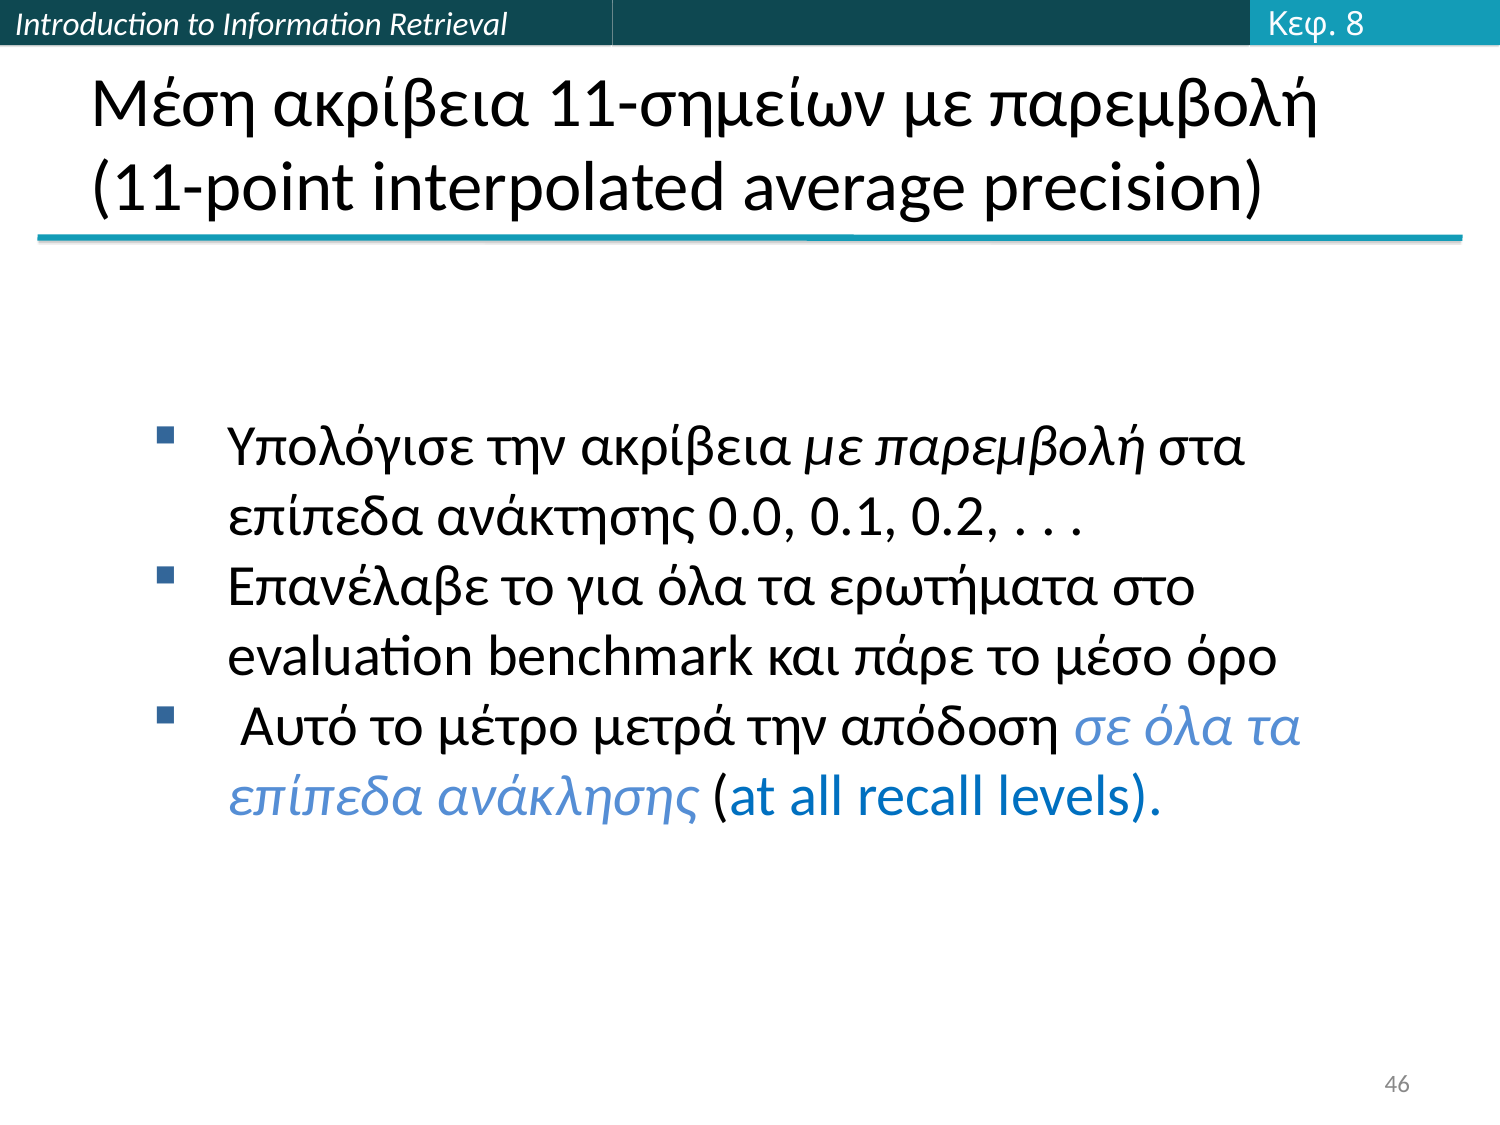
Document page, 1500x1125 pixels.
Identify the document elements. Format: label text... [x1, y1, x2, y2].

text_box Κεφ. 8 [1252, 0, 1380, 50]
slide_number 46 [1074, 1062, 1425, 1103]
text_box Υπολόγισε την ακρίβεια με παρεμβολή στα επίπεδα ανάκτησης 0.0, 0.1, 0.2, . . . Επανέλαβε το για όλα τα ερωτήματα στο evaluation benchmark και πάρε το μέσο όρο Αυτό το μέτρο μετρά την απόδοση σε όλα τα επίπεδα ανάκλησης (at all recall levels). [62, 399, 1383, 950]
title Μέση ακρίβεια 11-σημείων με παρεμβολή (11-point interpolated average precision) [74, 44, 1426, 233]
